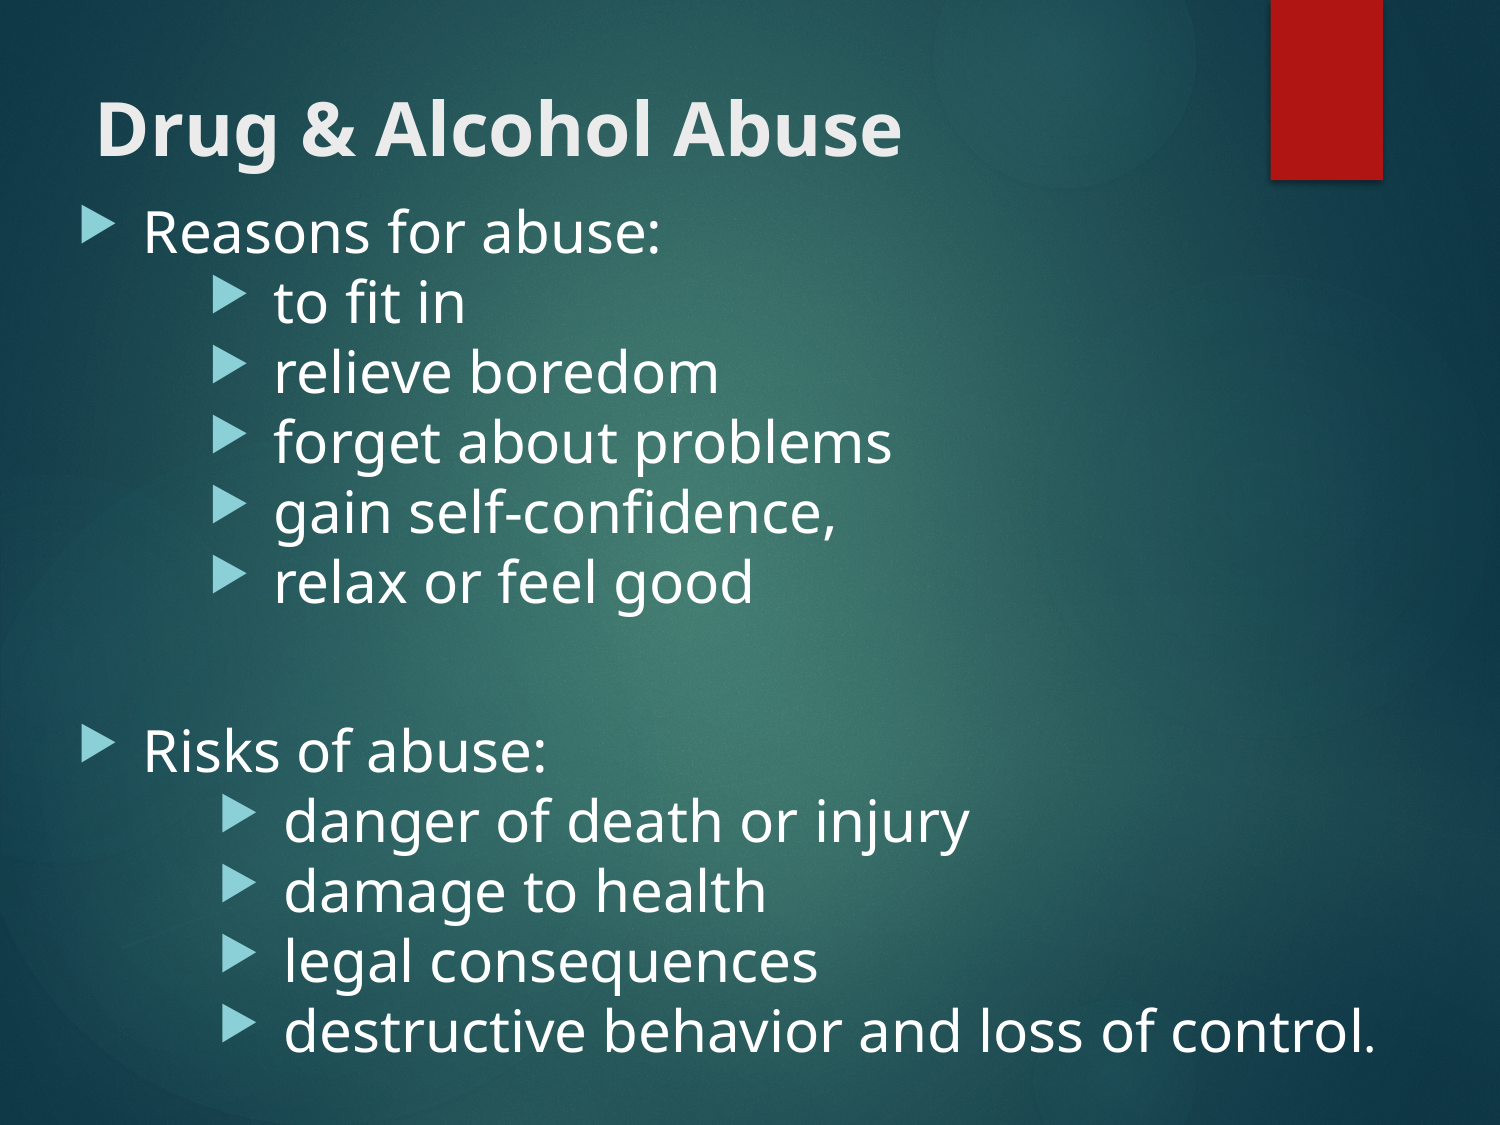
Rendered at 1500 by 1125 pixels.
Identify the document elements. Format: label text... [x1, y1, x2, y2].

title Drug & Alcohol Abuse [79, 74, 1237, 187]
list Reasons for abuse: to fit in relieve boredom forget about problems gain self-confidence, relax or feel good Risks of abuse: danger of death or injury damage to health legal consequences destructive behavior and loss of control. [62, 187, 1438, 1063]
